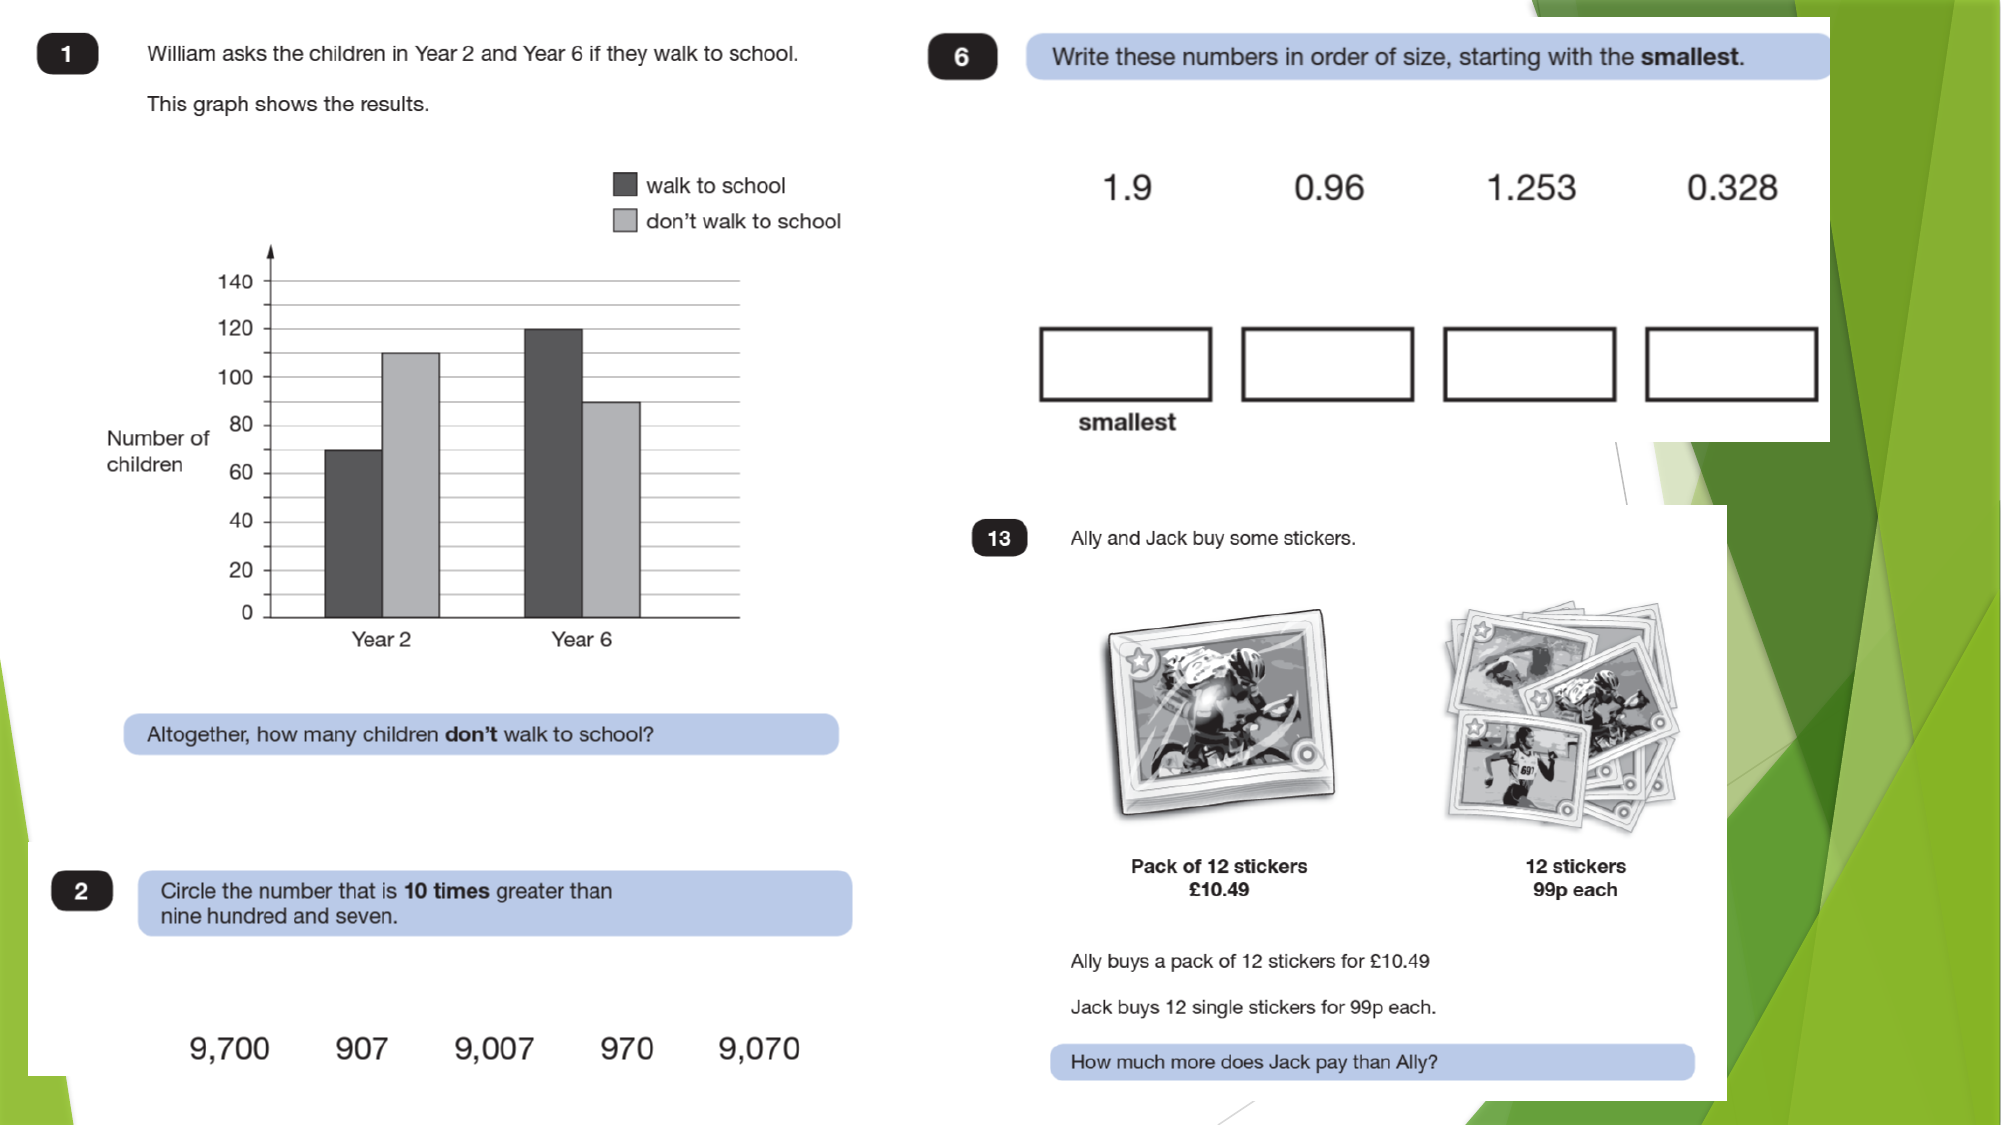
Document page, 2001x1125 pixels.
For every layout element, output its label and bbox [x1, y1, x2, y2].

picture [28, 841, 859, 1077]
picture [960, 504, 1727, 1102]
picture [915, 16, 1831, 442]
picture [28, 16, 859, 763]
